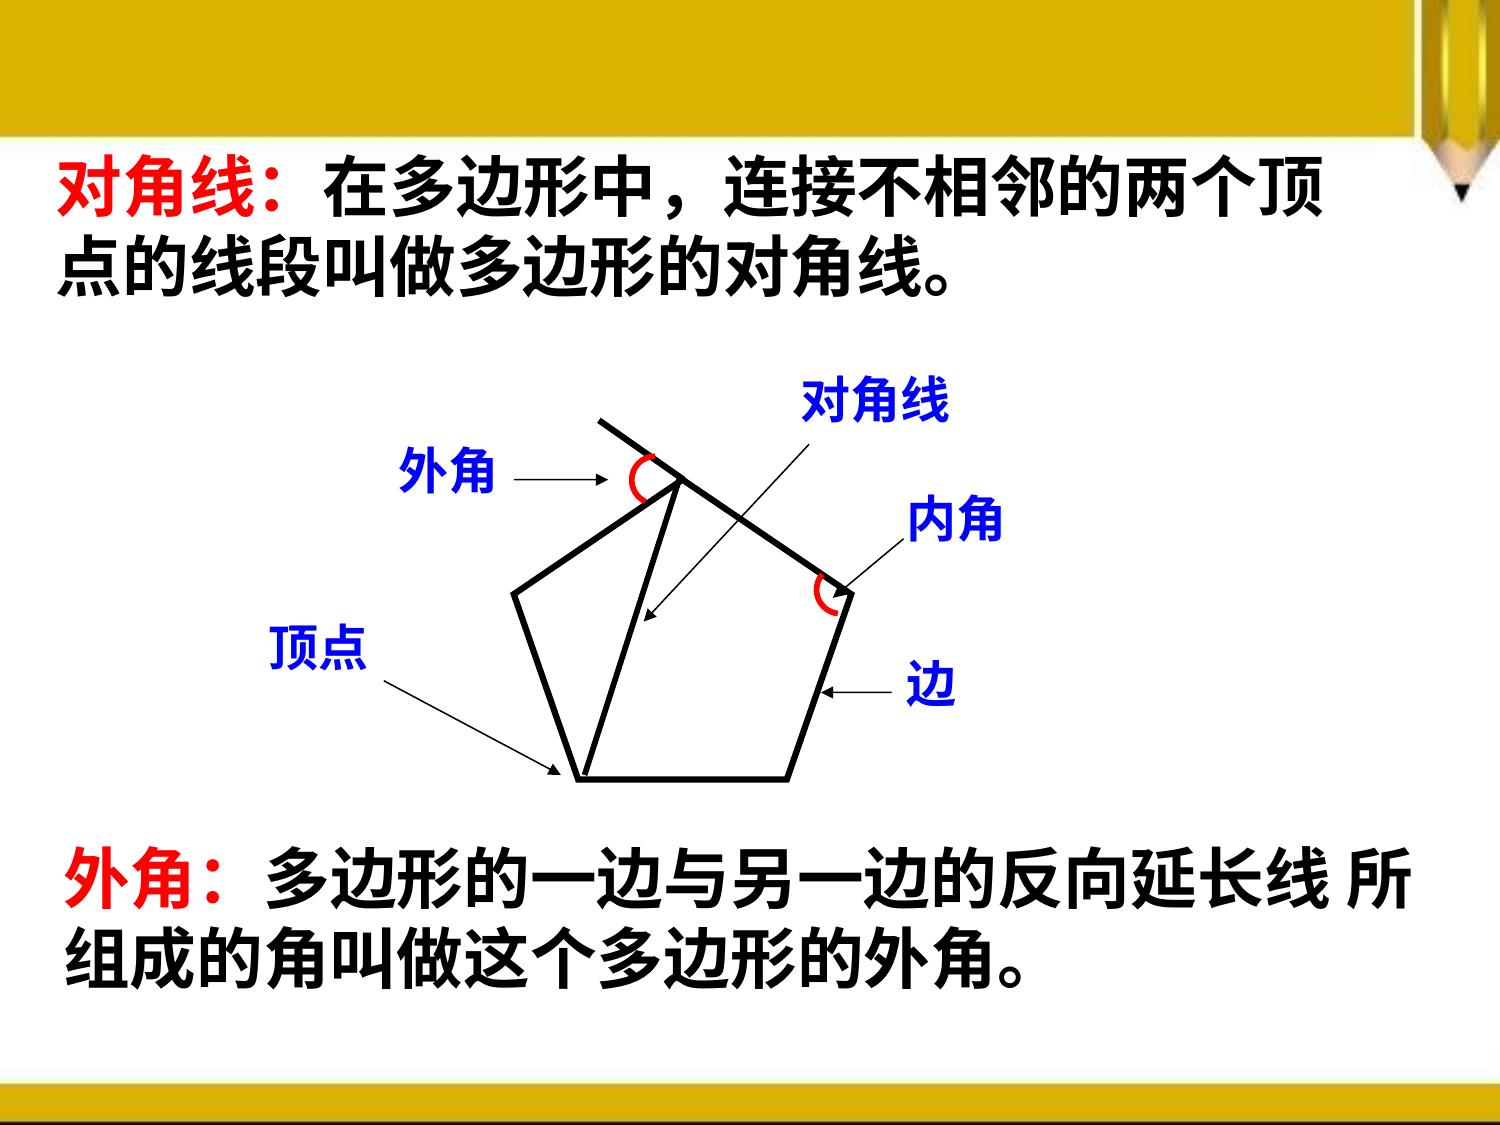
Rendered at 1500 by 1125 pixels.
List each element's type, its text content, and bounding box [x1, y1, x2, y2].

text_box 外角 [383, 432, 508, 508]
text_box 外角：多边形的一边与另一边的反向延长线 所组成的角叫做这个多边形的外角。 [48, 829, 1448, 1004]
text_box 内角 [891, 479, 1055, 555]
text_box 对角线 [785, 361, 1034, 437]
picture [0, 0, 1500, 1125]
text_box 对角线：在多边形中，连接不相邻的两个顶 点的线段叫做多边形的对角线。 [41, 137, 1400, 312]
text_box 顶点 [253, 609, 396, 685]
text_box 边 [891, 645, 1167, 720]
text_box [513, 420, 852, 780]
